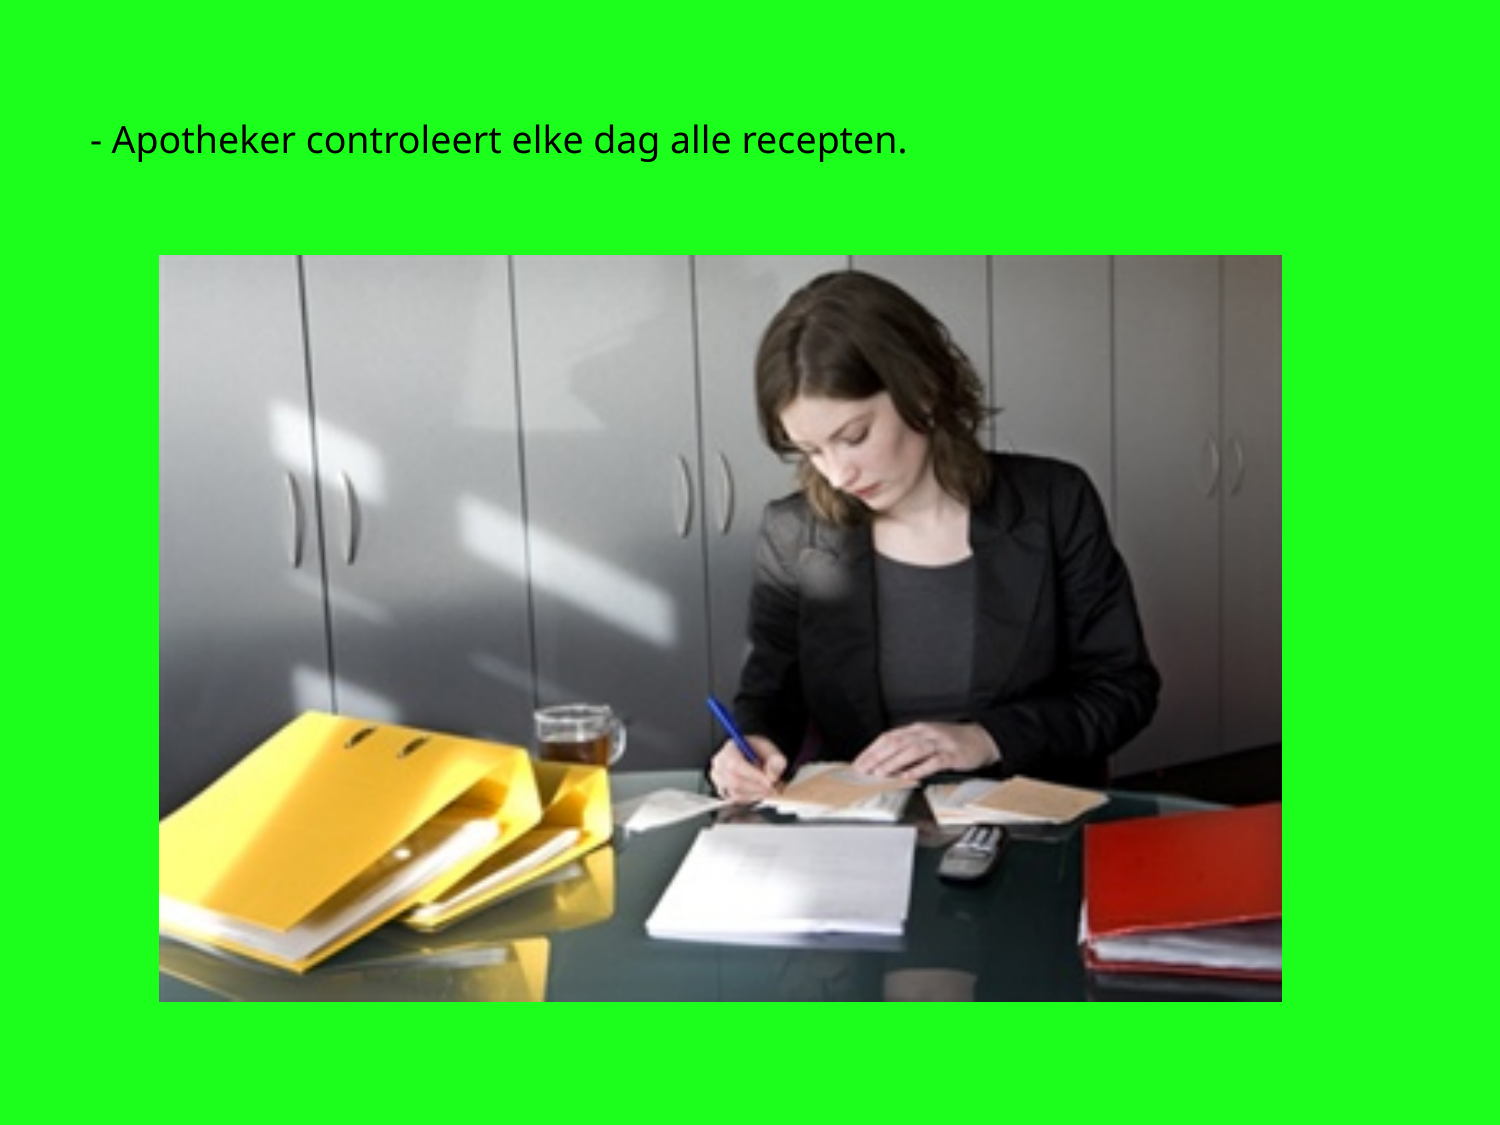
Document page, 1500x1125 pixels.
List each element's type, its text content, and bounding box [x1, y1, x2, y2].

title - Apotheker controleert elke dag alle recepten. [75, 45, 1425, 233]
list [159, 255, 1282, 1002]
